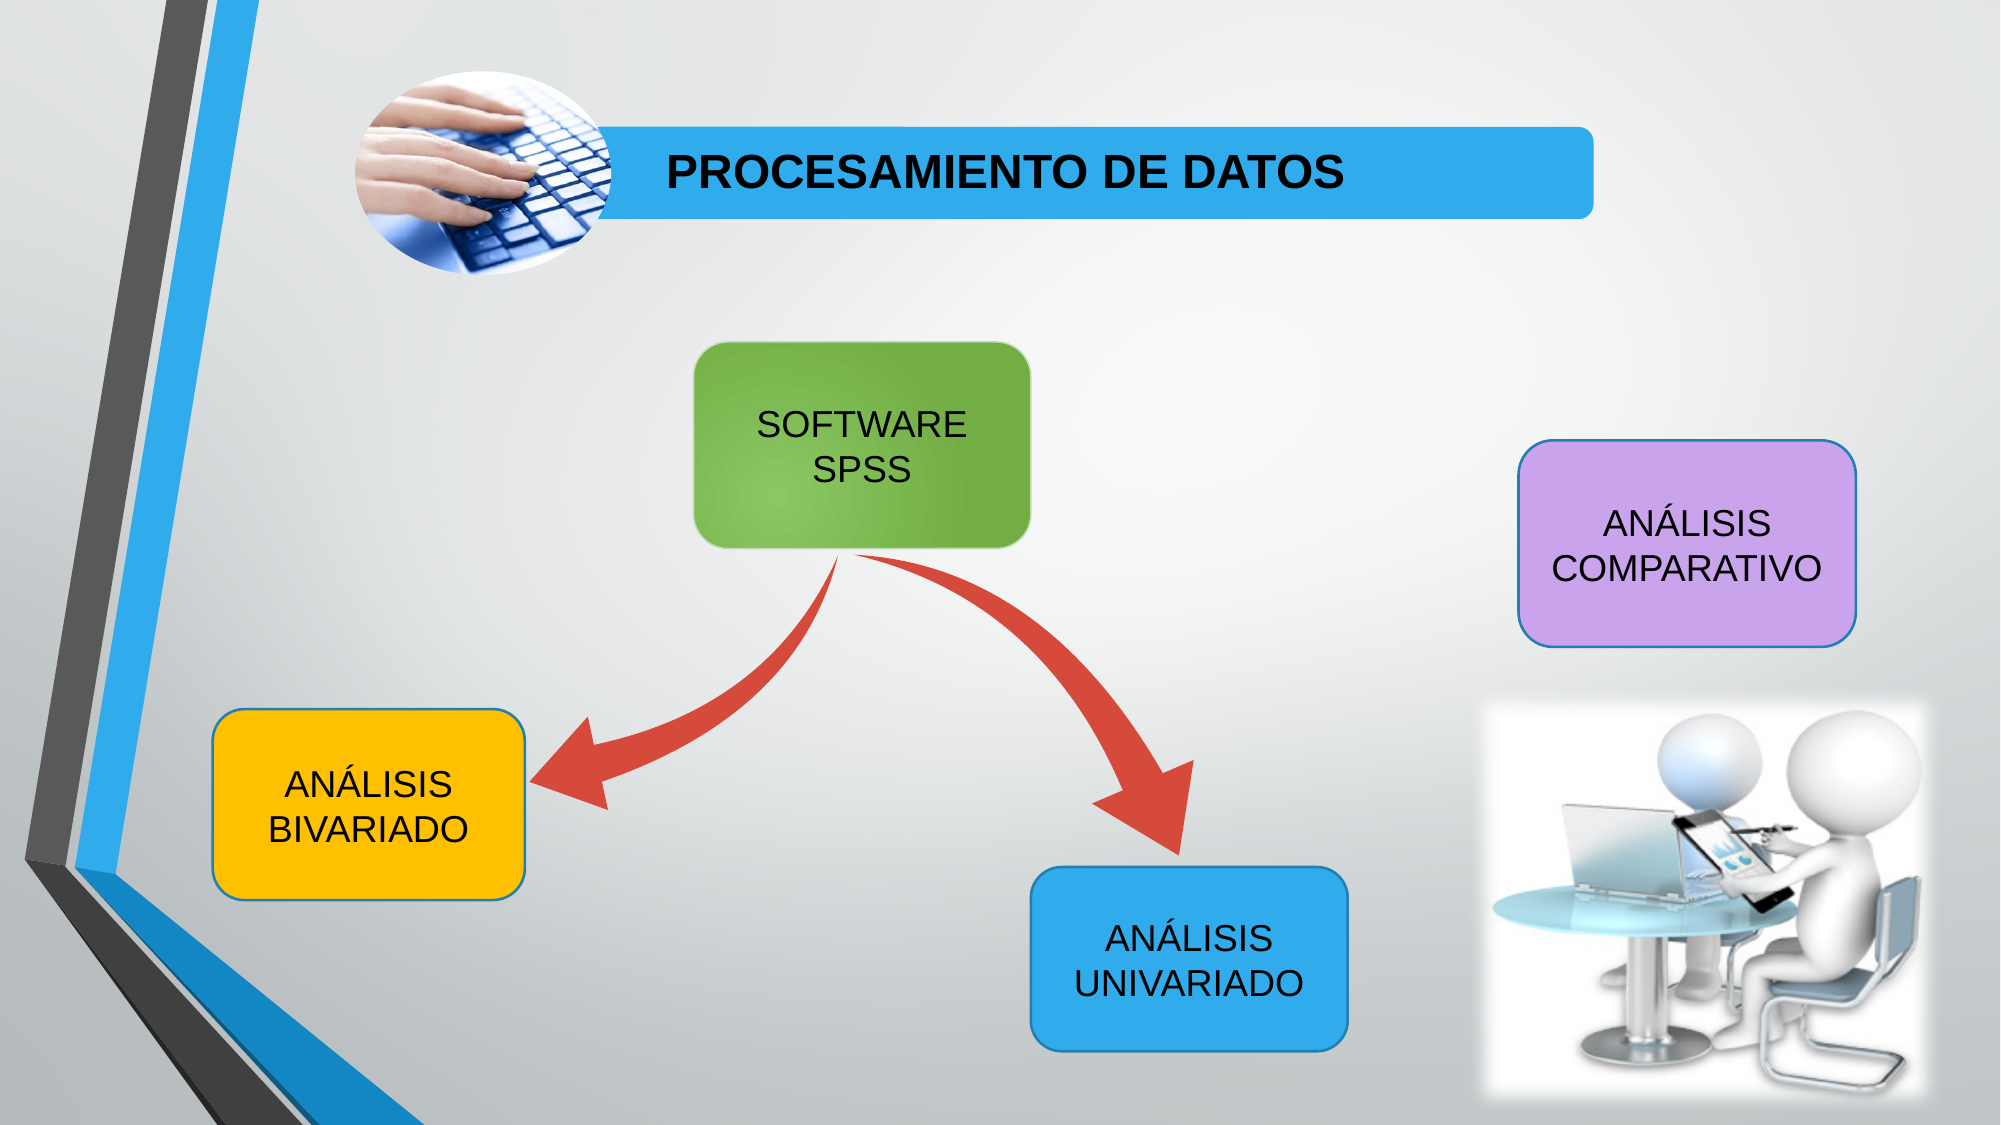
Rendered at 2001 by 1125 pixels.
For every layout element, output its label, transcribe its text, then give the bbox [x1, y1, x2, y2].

text_box ANÁLISIS UNIVARIADO [1029, 865, 1349, 1053]
text_box ANÁLISIS COMPARATIVO [1517, 439, 1858, 649]
text_box SOFTWARE SPSS [692, 341, 1032, 503]
picture [1465, 684, 1944, 1116]
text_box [467, 503, 941, 887]
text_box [354, 54, 1721, 295]
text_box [693, 477, 1219, 921]
text_box ANÁLISIS BIVARIADO [211, 707, 521, 902]
